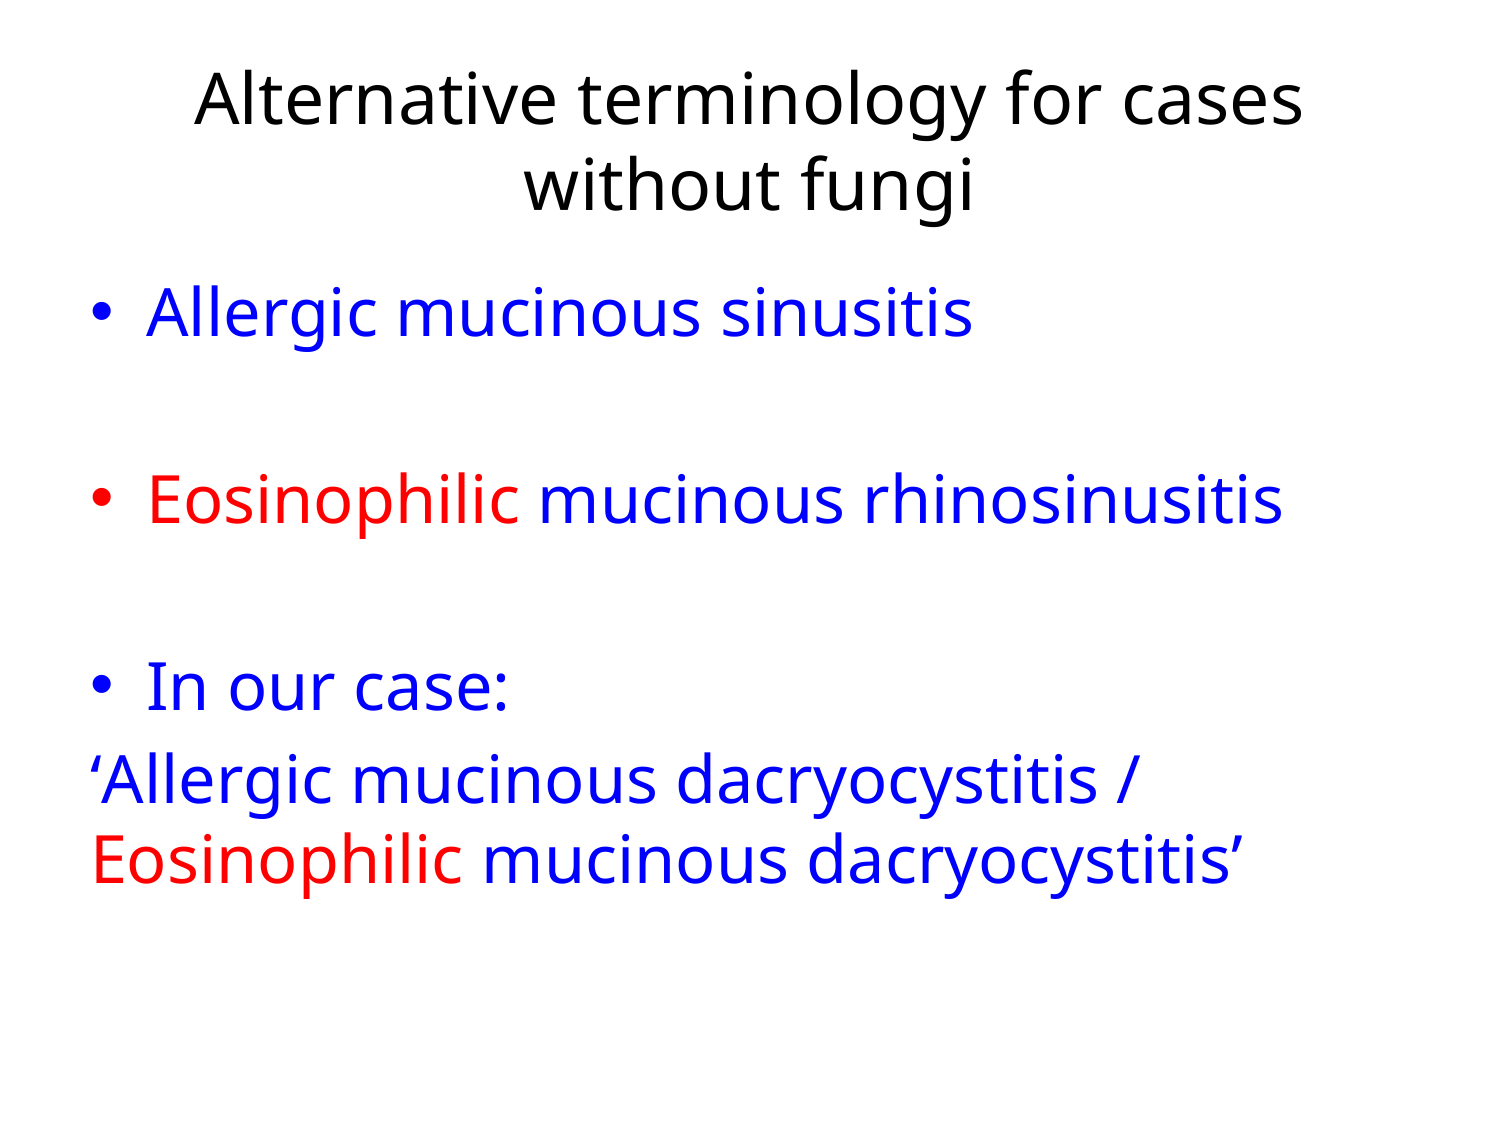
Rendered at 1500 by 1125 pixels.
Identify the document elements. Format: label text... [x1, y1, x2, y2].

title Alternative terminology for cases without fungi [75, 45, 1425, 233]
list Allergic mucinous sinusitis Eosinophilic mucinous rhinosinusitis In our case: ‘Allergic mucinous dacryocystitis / Eosinophilic mucinous dacryocystitis’ [75, 262, 1425, 1005]
